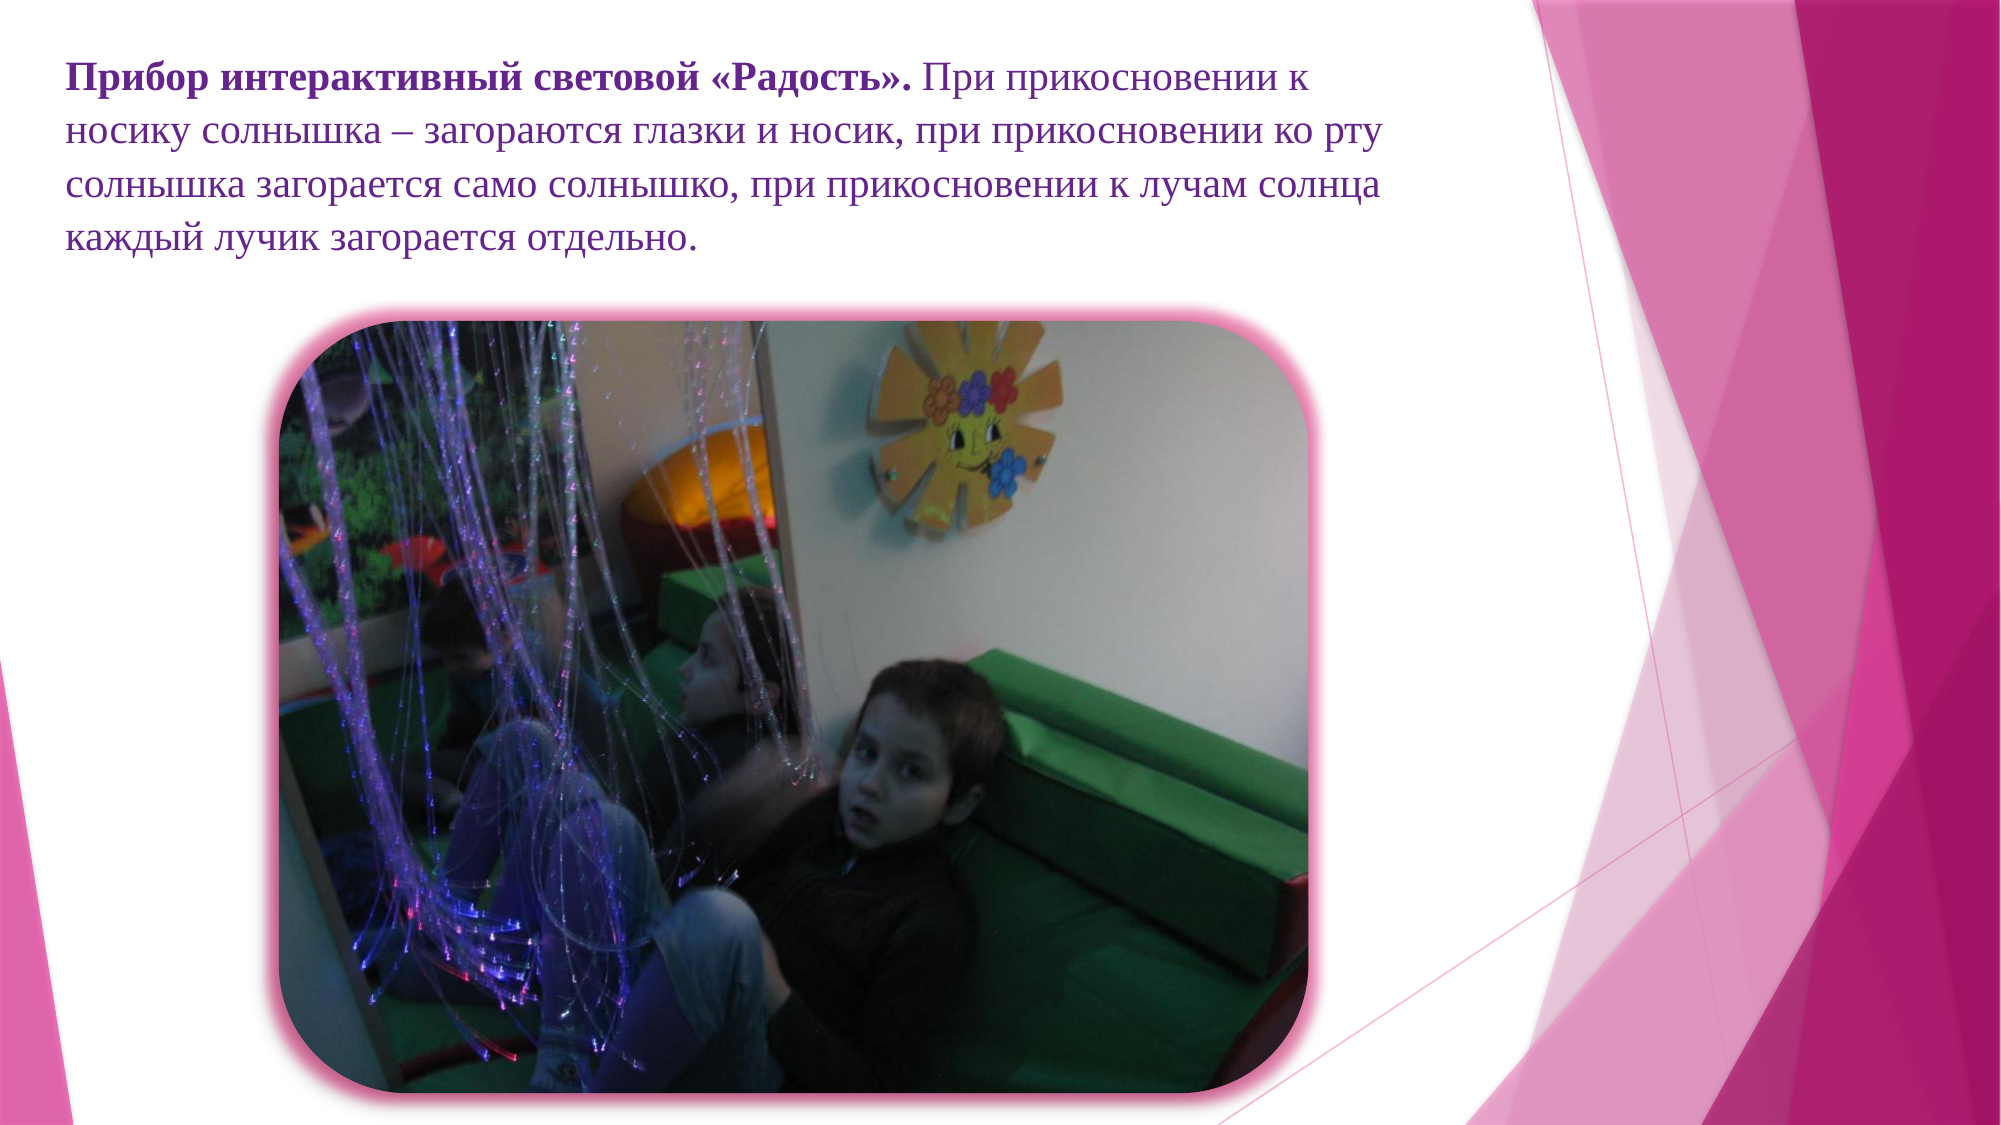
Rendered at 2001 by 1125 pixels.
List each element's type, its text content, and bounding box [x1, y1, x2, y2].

picture [278, 320, 1309, 1094]
text_box Прибор интерактивный световой «Радость». При прикосновении к носику солнышка – загораются глазки и носик, при прикосновении ко рту солнышка загорается само солнышко, при прикосновении к лучам солнца каждый лучик загорается отдельно. [50, 37, 1429, 267]
